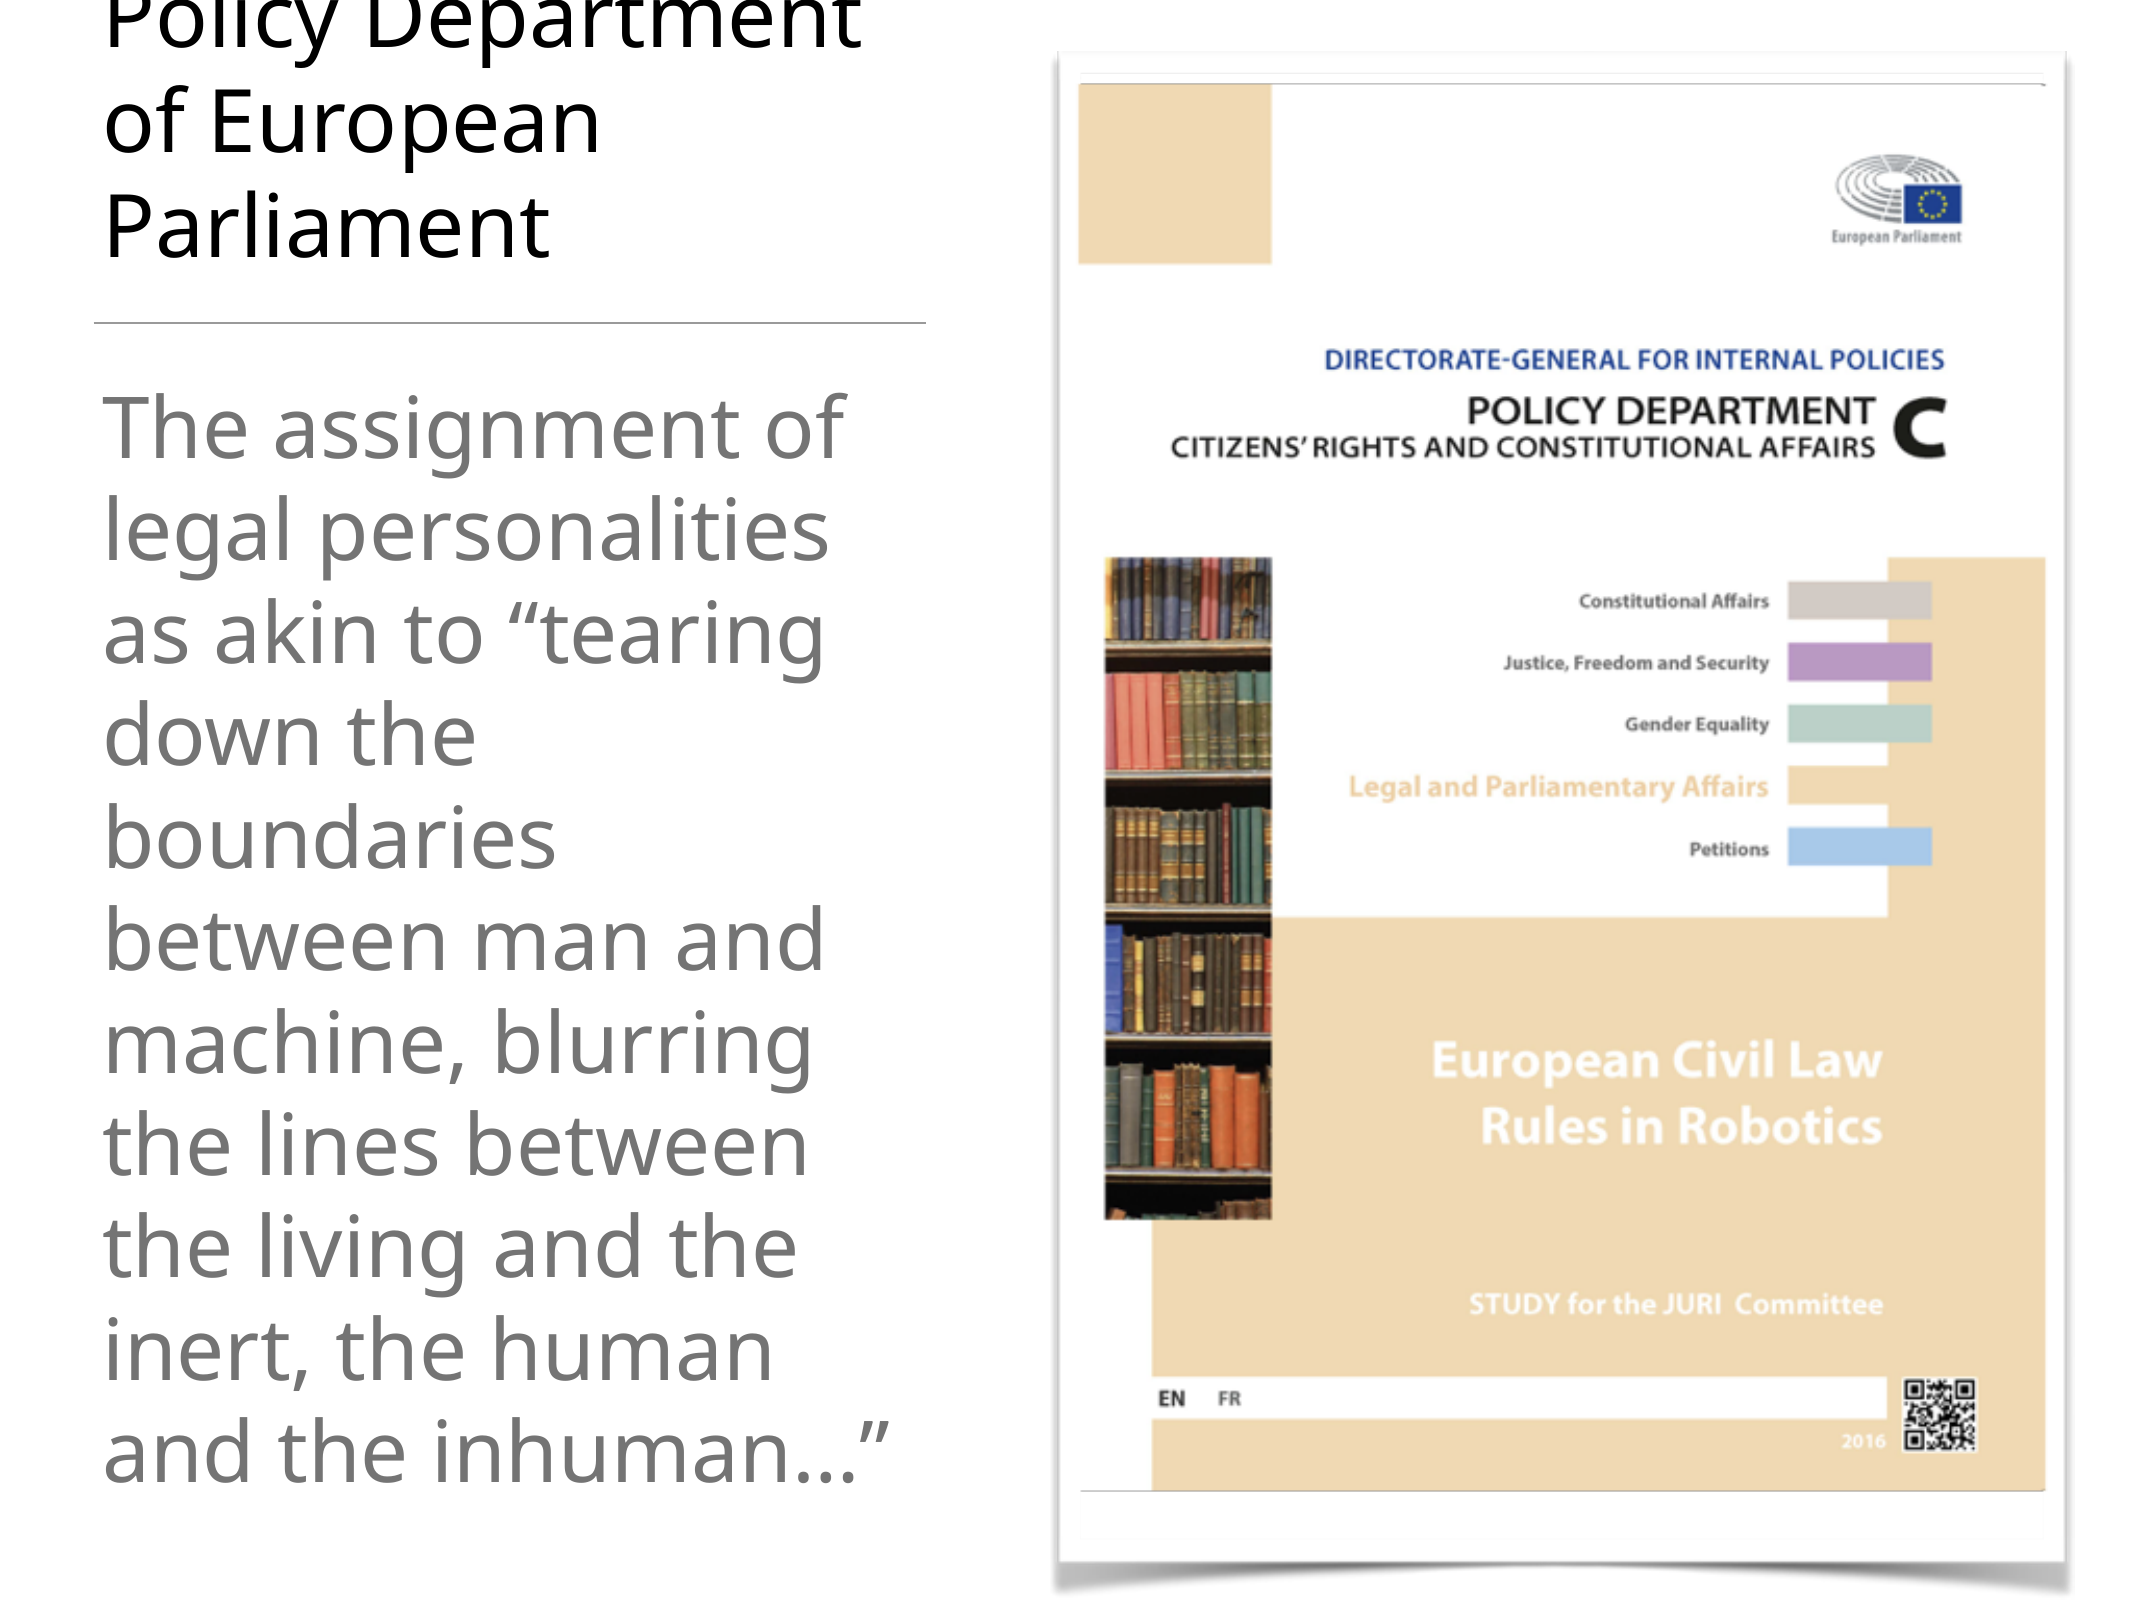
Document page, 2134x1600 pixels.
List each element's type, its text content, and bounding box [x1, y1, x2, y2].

picture [1049, 51, 2076, 1600]
list The assignment of legal personalities as akin to “tearing down the boundaries between man and machine, blurring the lines between the living and the inert, the human and the inhuman…” [93, 364, 928, 1459]
title Policy Department of European Parliament [93, 53, 928, 284]
